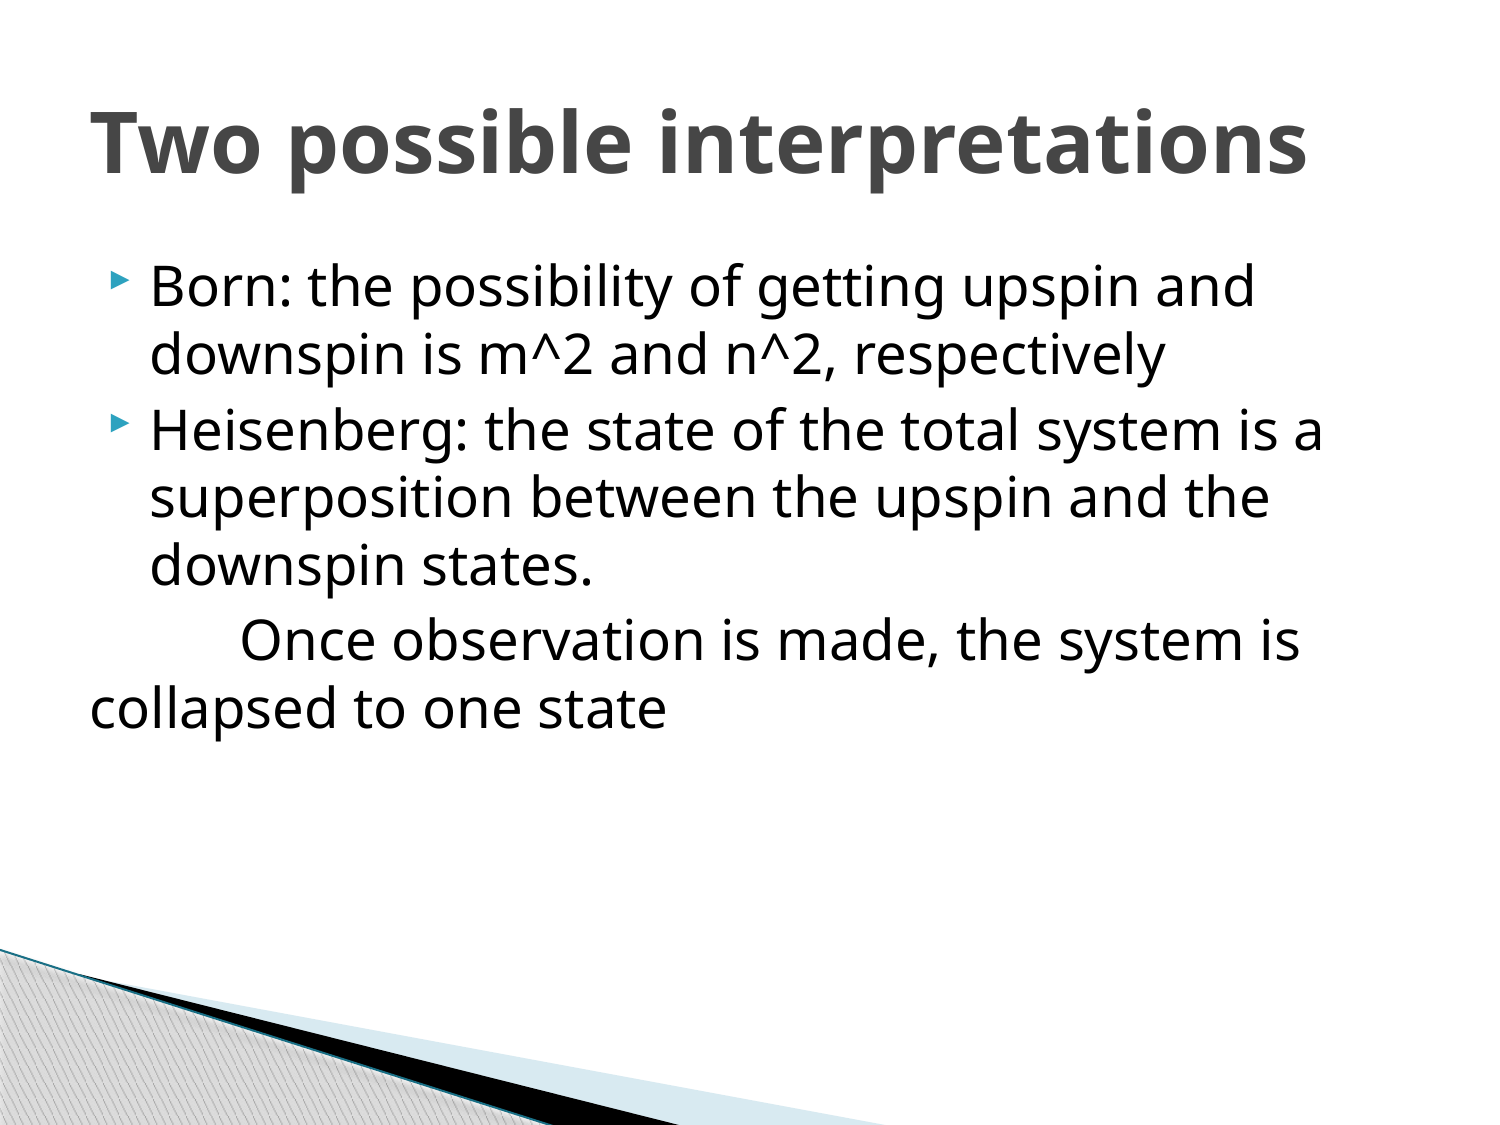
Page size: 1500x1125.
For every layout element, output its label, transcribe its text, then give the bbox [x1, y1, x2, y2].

title Two possible interpretations [75, 45, 1425, 233]
list Born: the possibility of getting upspin and downspin is m^2 and n^2, respectively Heisenberg: the state of the total system is a superposition between the upspin and the downspin states. Once observation is made, the system is collapsed to one state [75, 243, 1425, 986]
